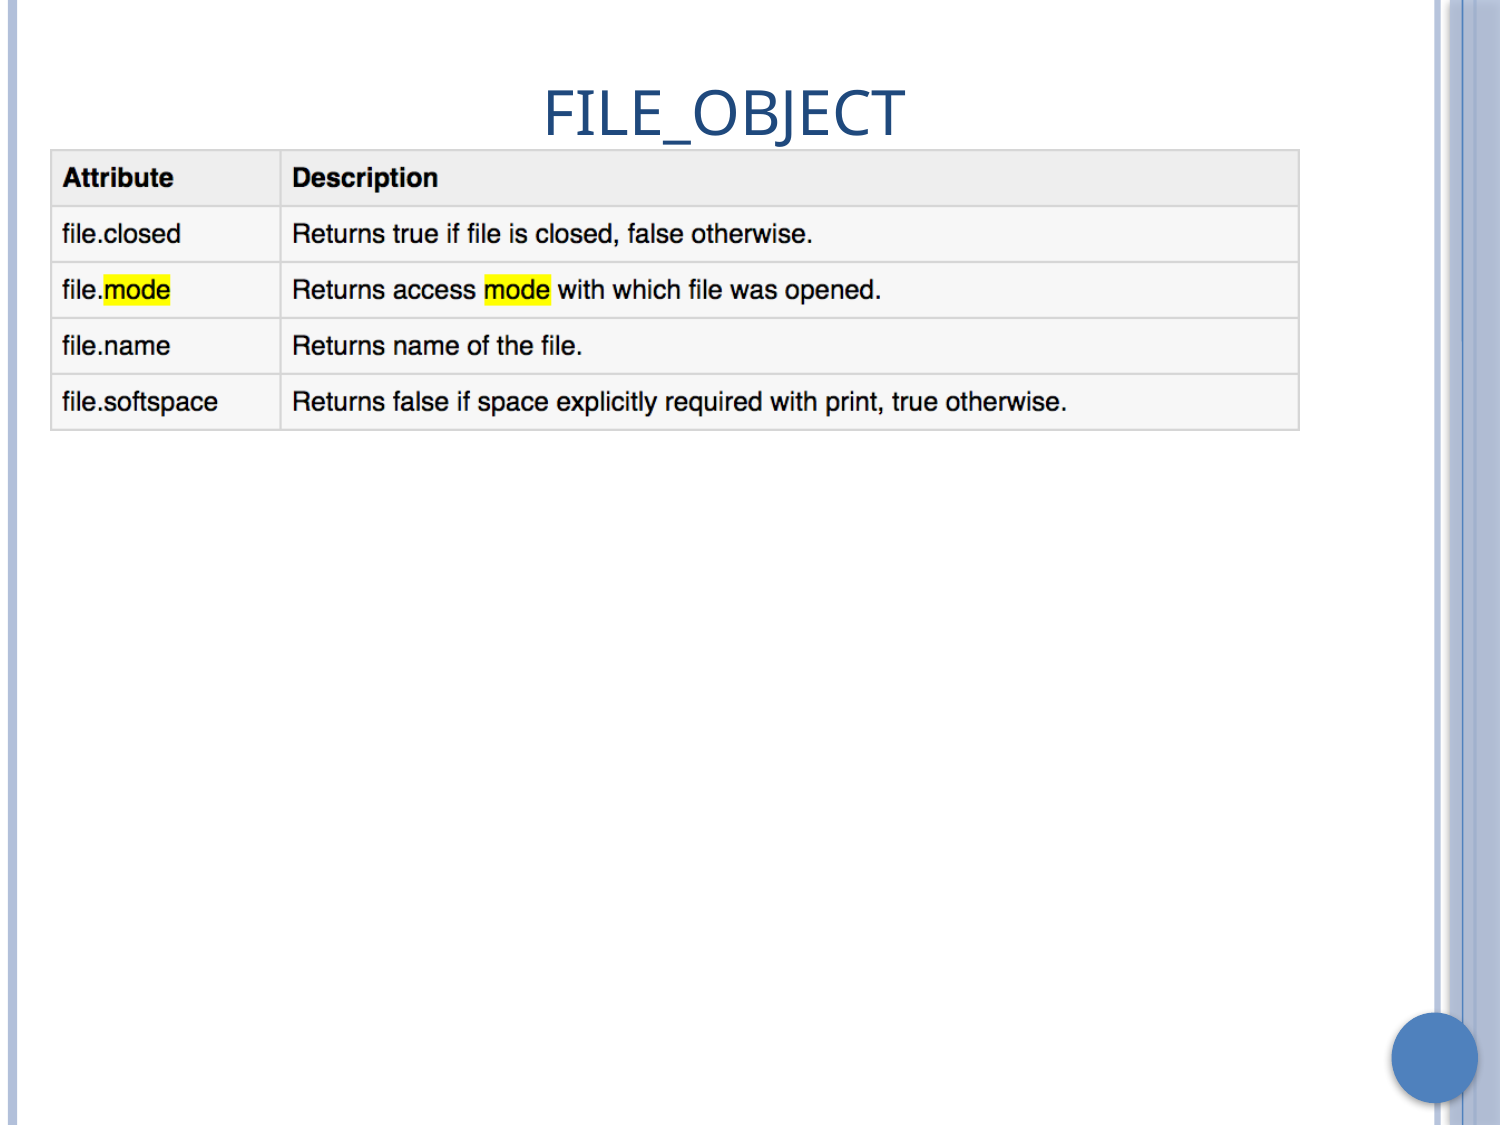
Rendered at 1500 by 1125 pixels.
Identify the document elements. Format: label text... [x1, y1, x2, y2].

picture [49, 149, 1301, 432]
title File_Object [75, 45, 1375, 175]
